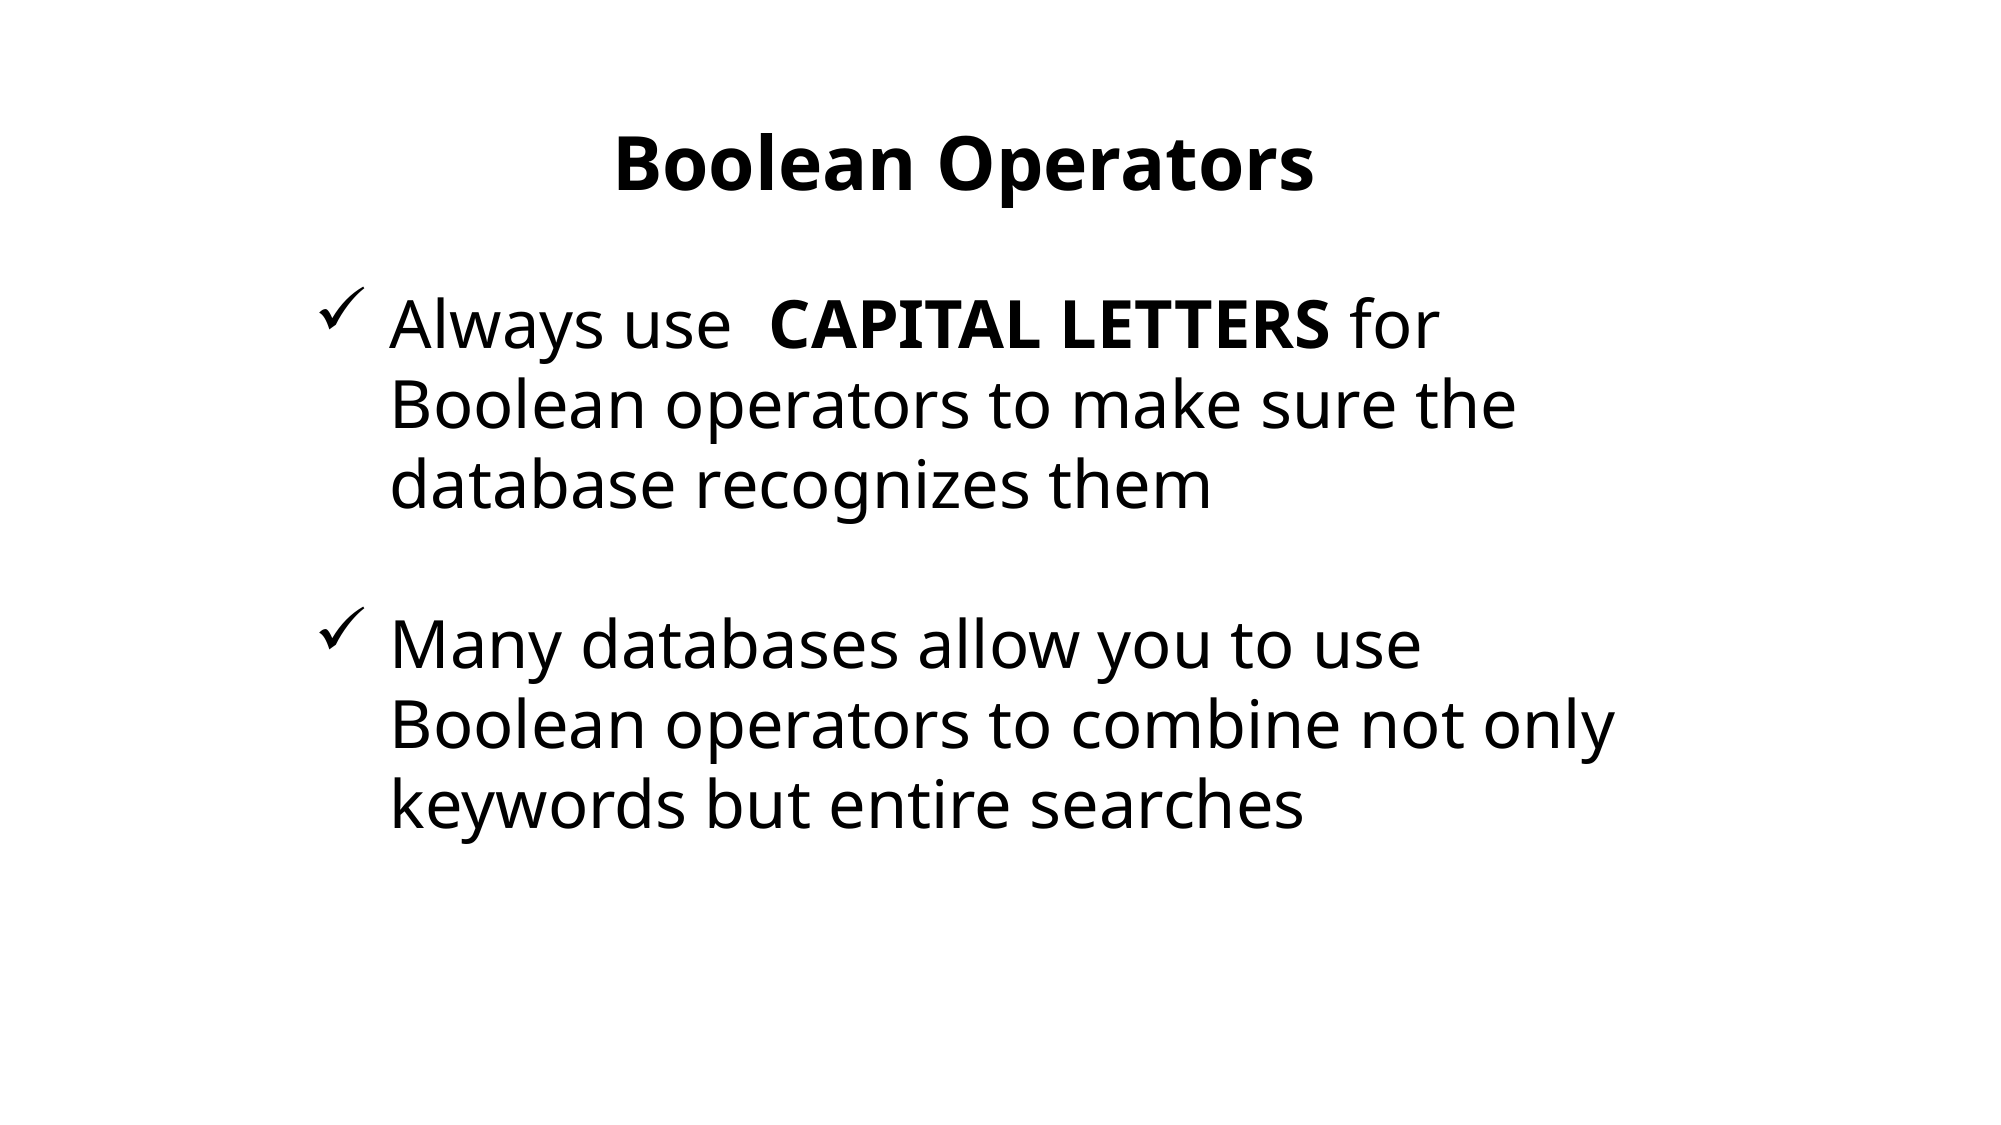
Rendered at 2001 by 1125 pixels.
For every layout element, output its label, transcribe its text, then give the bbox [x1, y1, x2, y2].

text_box Always use CAPITAL LETTERS for Boolean operators to make sure the database recognizes them Many databases allow you to use Boolean operators to combine not only keywords but entire searches [300, 274, 1675, 930]
title Boolean Operators [101, 57, 1827, 275]
